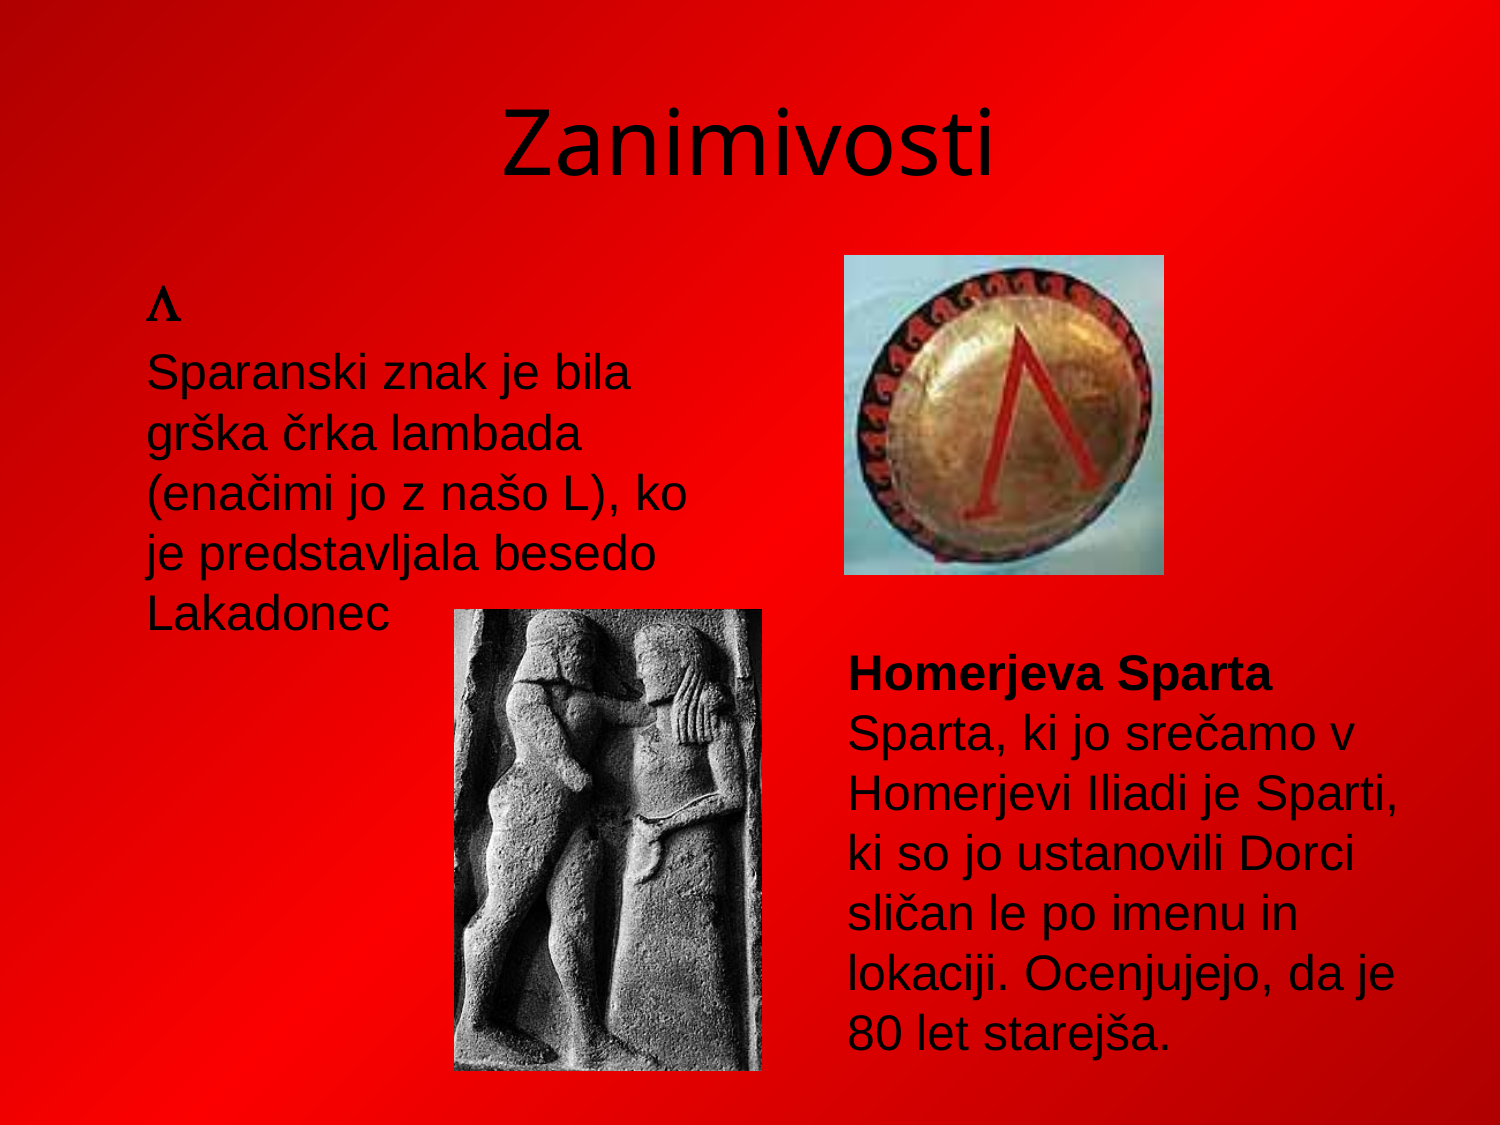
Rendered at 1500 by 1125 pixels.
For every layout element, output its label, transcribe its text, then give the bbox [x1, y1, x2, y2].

list L Sparanski znak je bila grška črka lambada (enačimi jo z našo L), ko je predstavljala besedo Lakadonec [75, 262, 738, 1005]
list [844, 255, 1164, 575]
text_box Homerjeva Sparta Sparta, ki jo srečamo v Homerjevi Iliadi je Sparti, ki so jo ustanovili Dorci sličan le po imenu in lokaciji. Ocenjujejo, da je 80 let starejša. [832, 633, 1447, 1125]
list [454, 609, 762, 1071]
title Zanimivosti [75, 45, 1425, 233]
